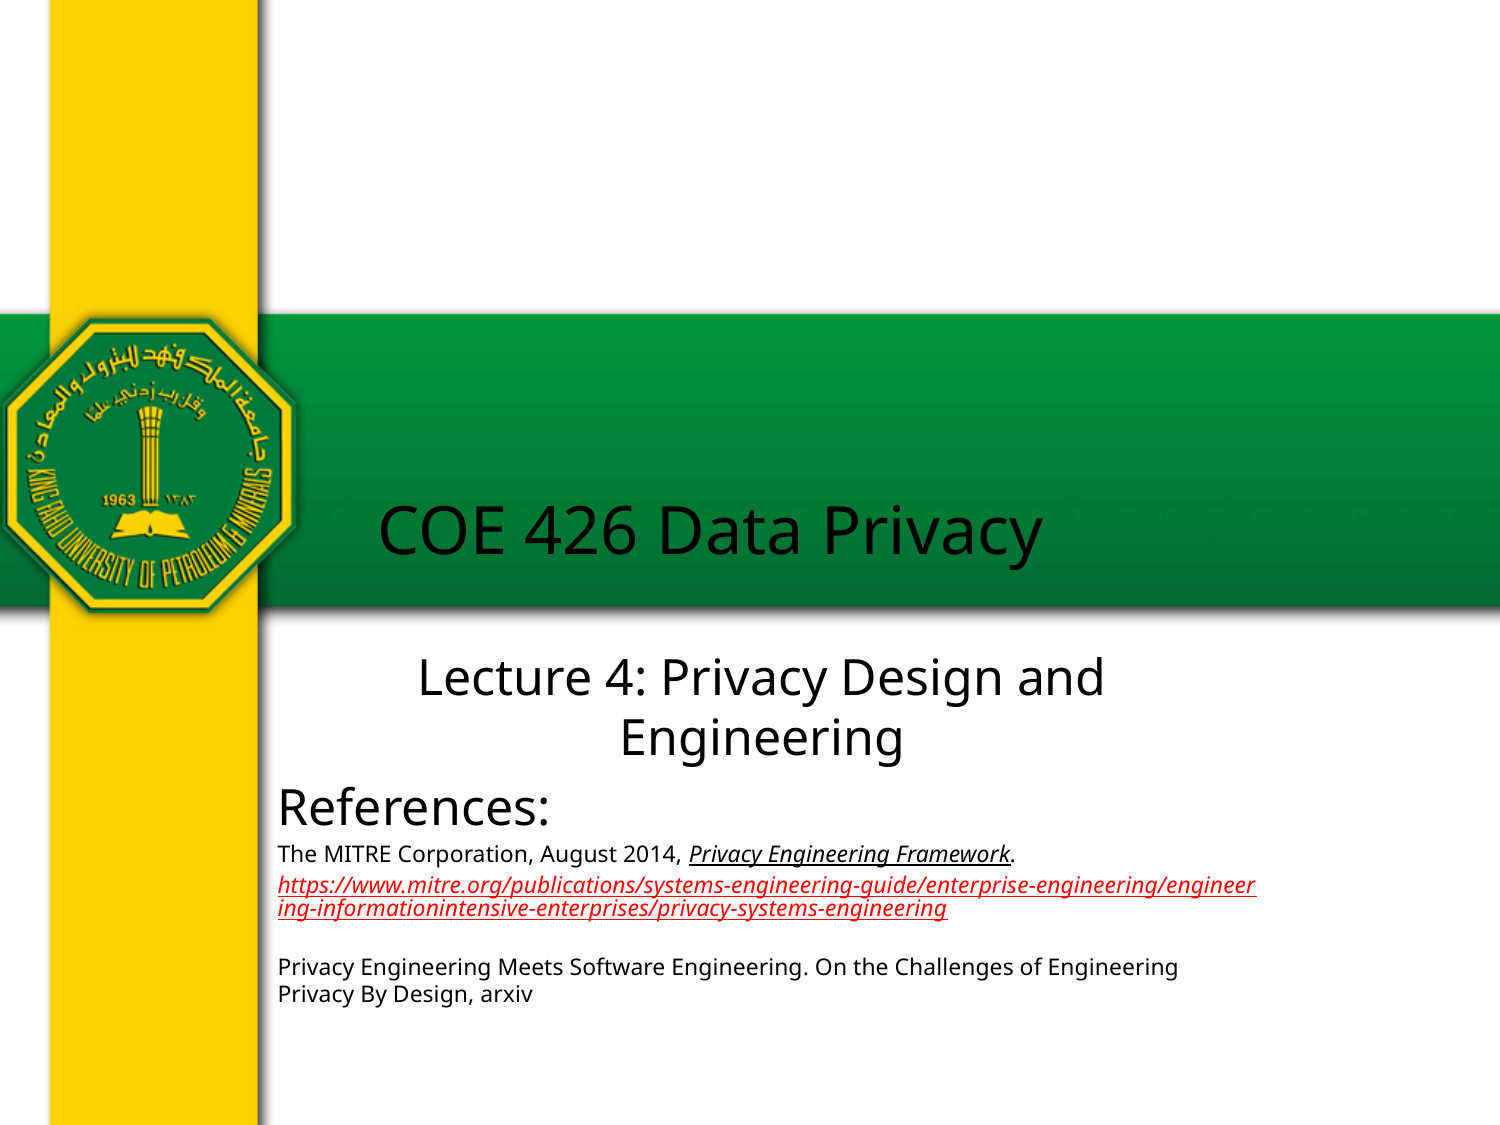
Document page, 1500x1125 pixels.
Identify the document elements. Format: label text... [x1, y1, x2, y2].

picture [0, 0, 1500, 1125]
subtitle Lecture 4: Privacy Design and Engineering References: The MITRE Corporation, August 2014, Privacy Engineering Framework. https://www.mitre.org/publications/systems-engineering-guide/enterprise-engineering/engineering-informationintensive-enterprises/privacy-systems-engineering Privacy Engineering Meets Software Engineering. On the Challenges of Engineering Privacy By Design, arxiv [262, 637, 1275, 1050]
title COE 426 Data Privacy [362, 447, 1363, 575]
